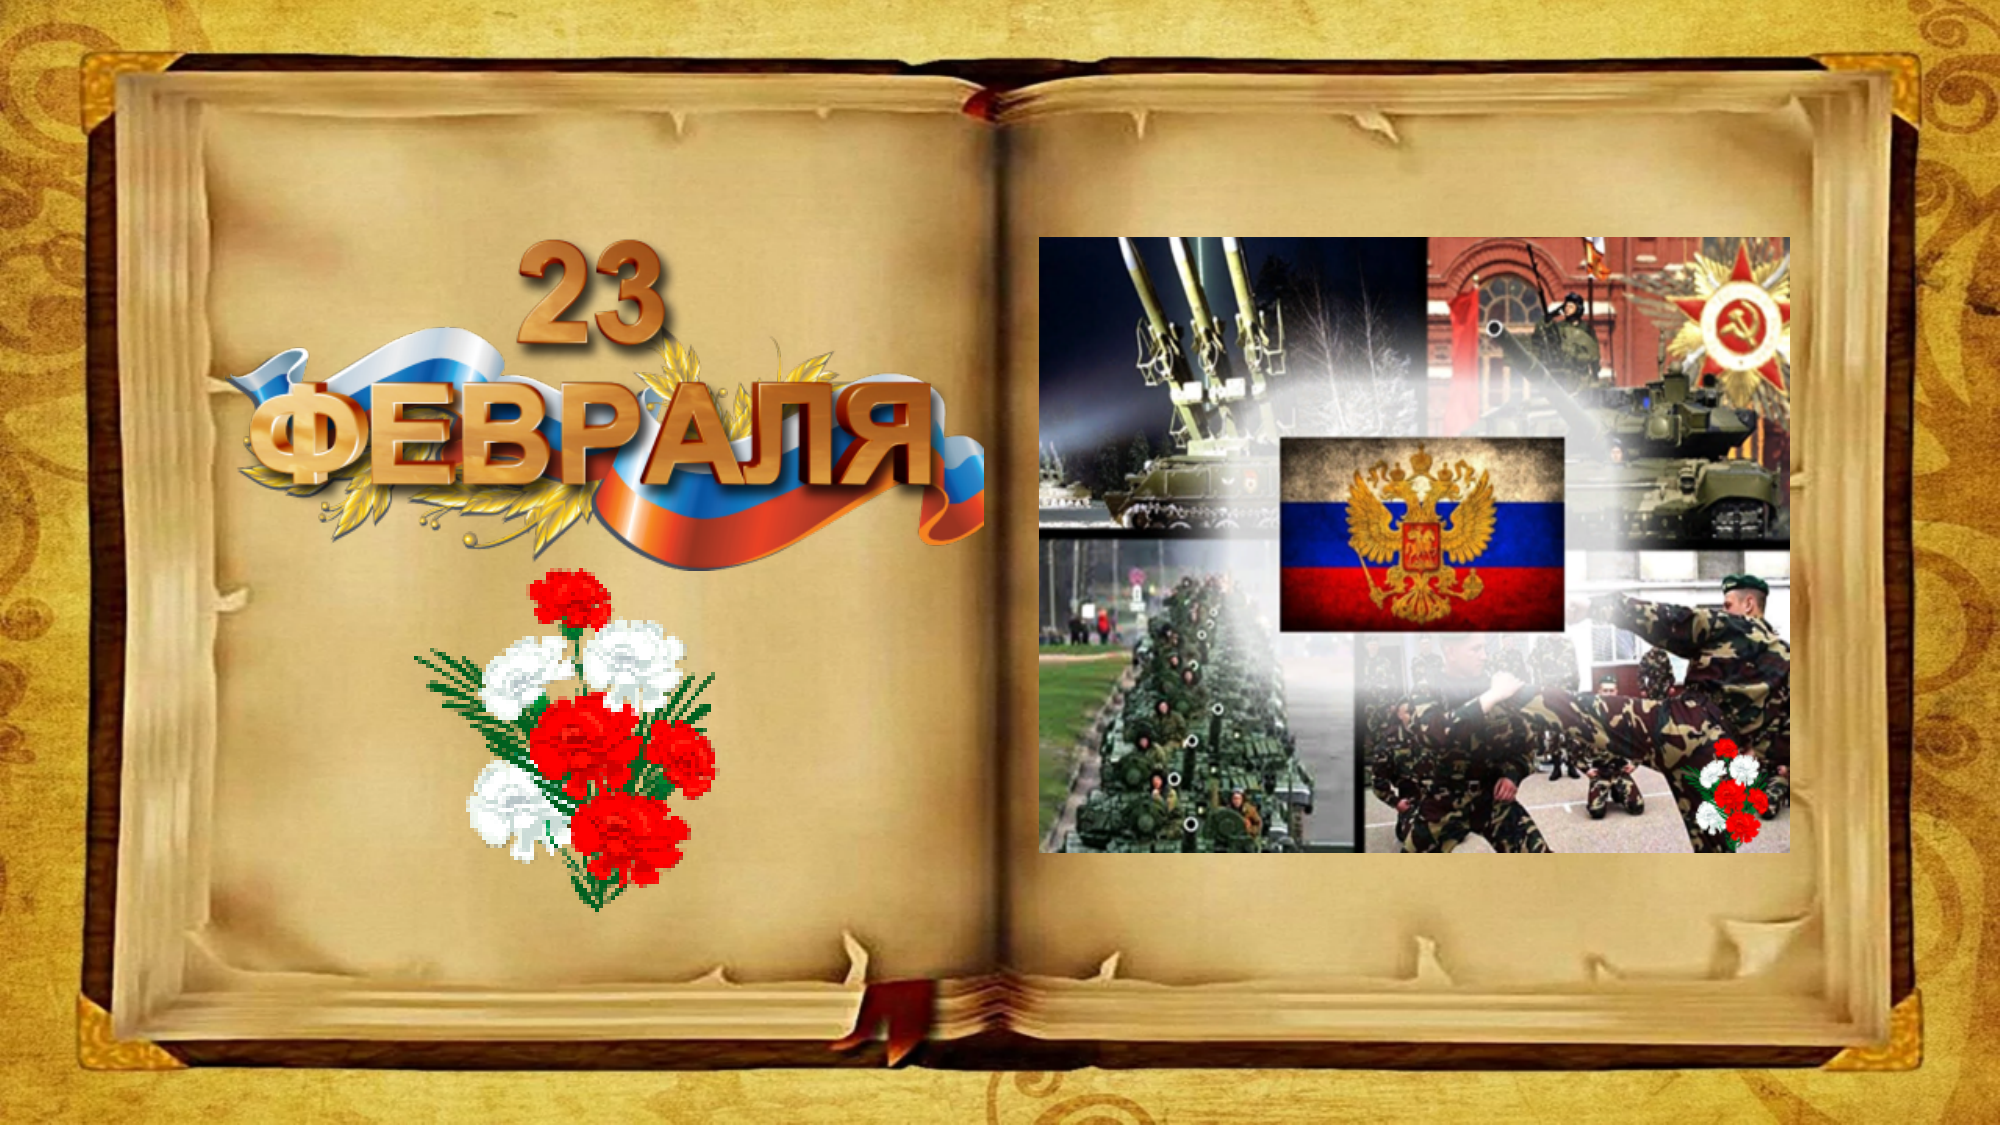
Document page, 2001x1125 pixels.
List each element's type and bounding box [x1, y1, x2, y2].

picture [1039, 237, 1790, 853]
picture [225, 237, 984, 916]
list [0, 0, 2000, 1125]
